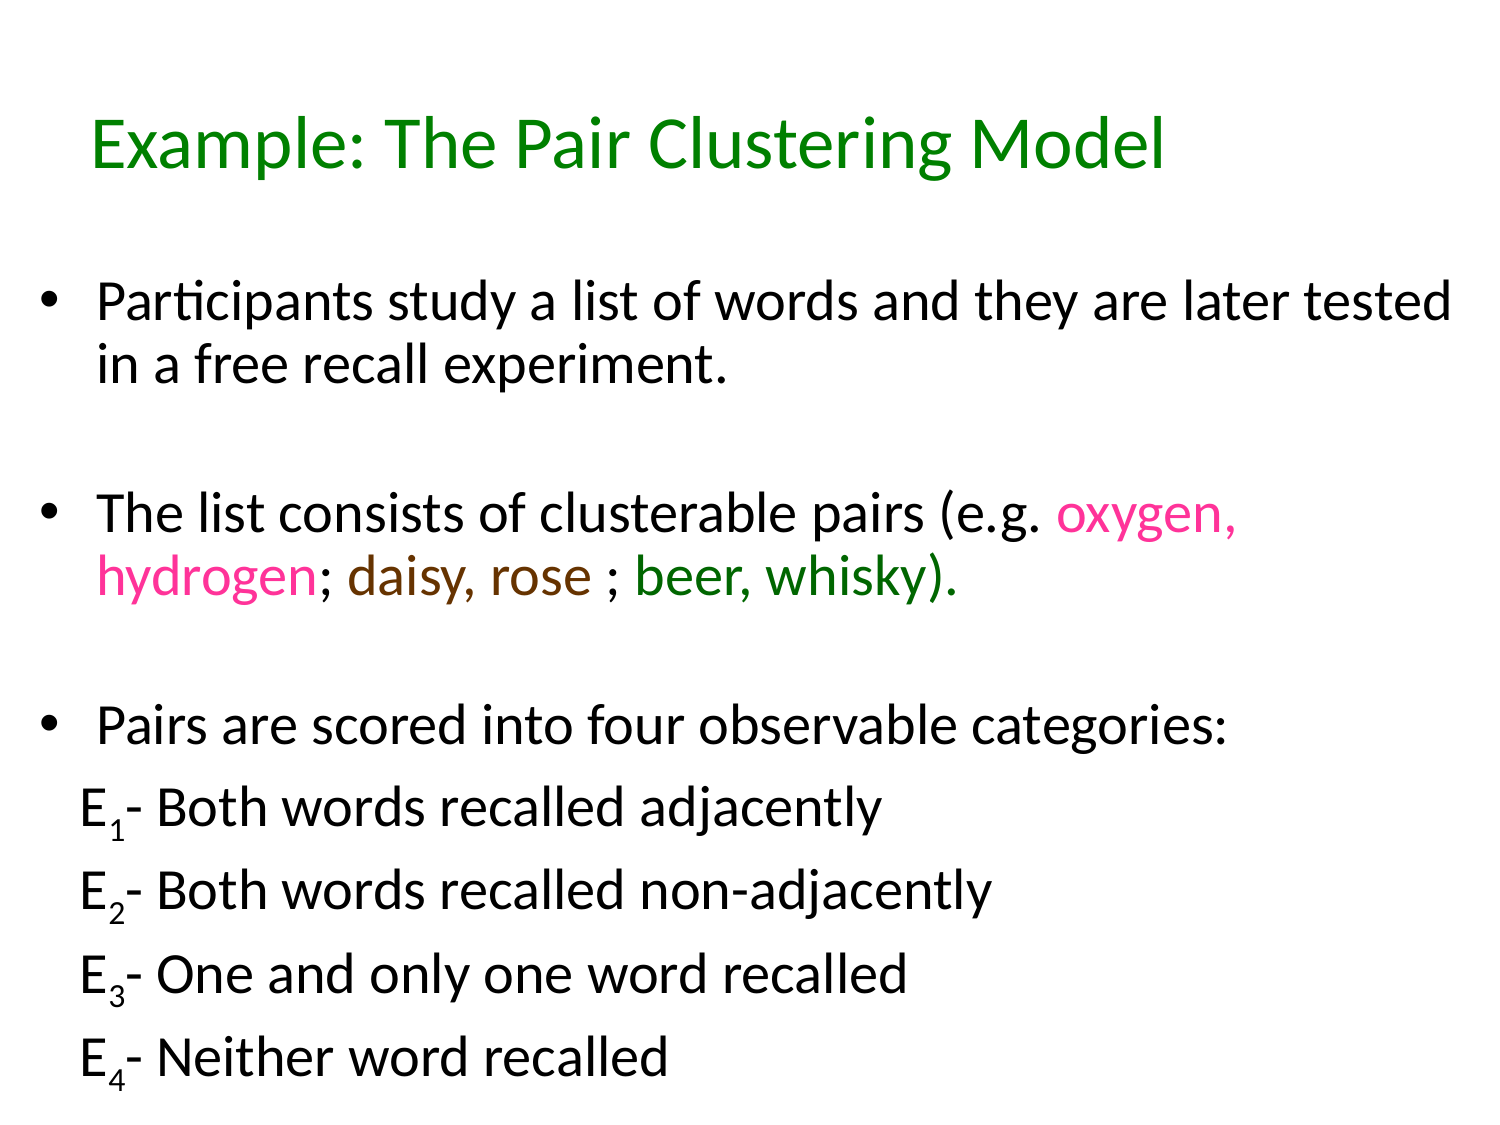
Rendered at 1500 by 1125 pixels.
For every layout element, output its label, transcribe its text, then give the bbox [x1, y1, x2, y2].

list Participants study a list of words and they are later tested in a free recall experiment. The list consists of clusterable pairs (e.g. oxygen, hydrogen; daisy, rose ; beer, whisky). Pairs are scored into four observable categories: E1- Both words recalled adjacently E2- Both words recalled non-adjacently E3- One and only one word recalled E4- Neither word recalled [24, 262, 1500, 1100]
title Example: The Pair Clustering Model [75, 45, 1425, 233]
